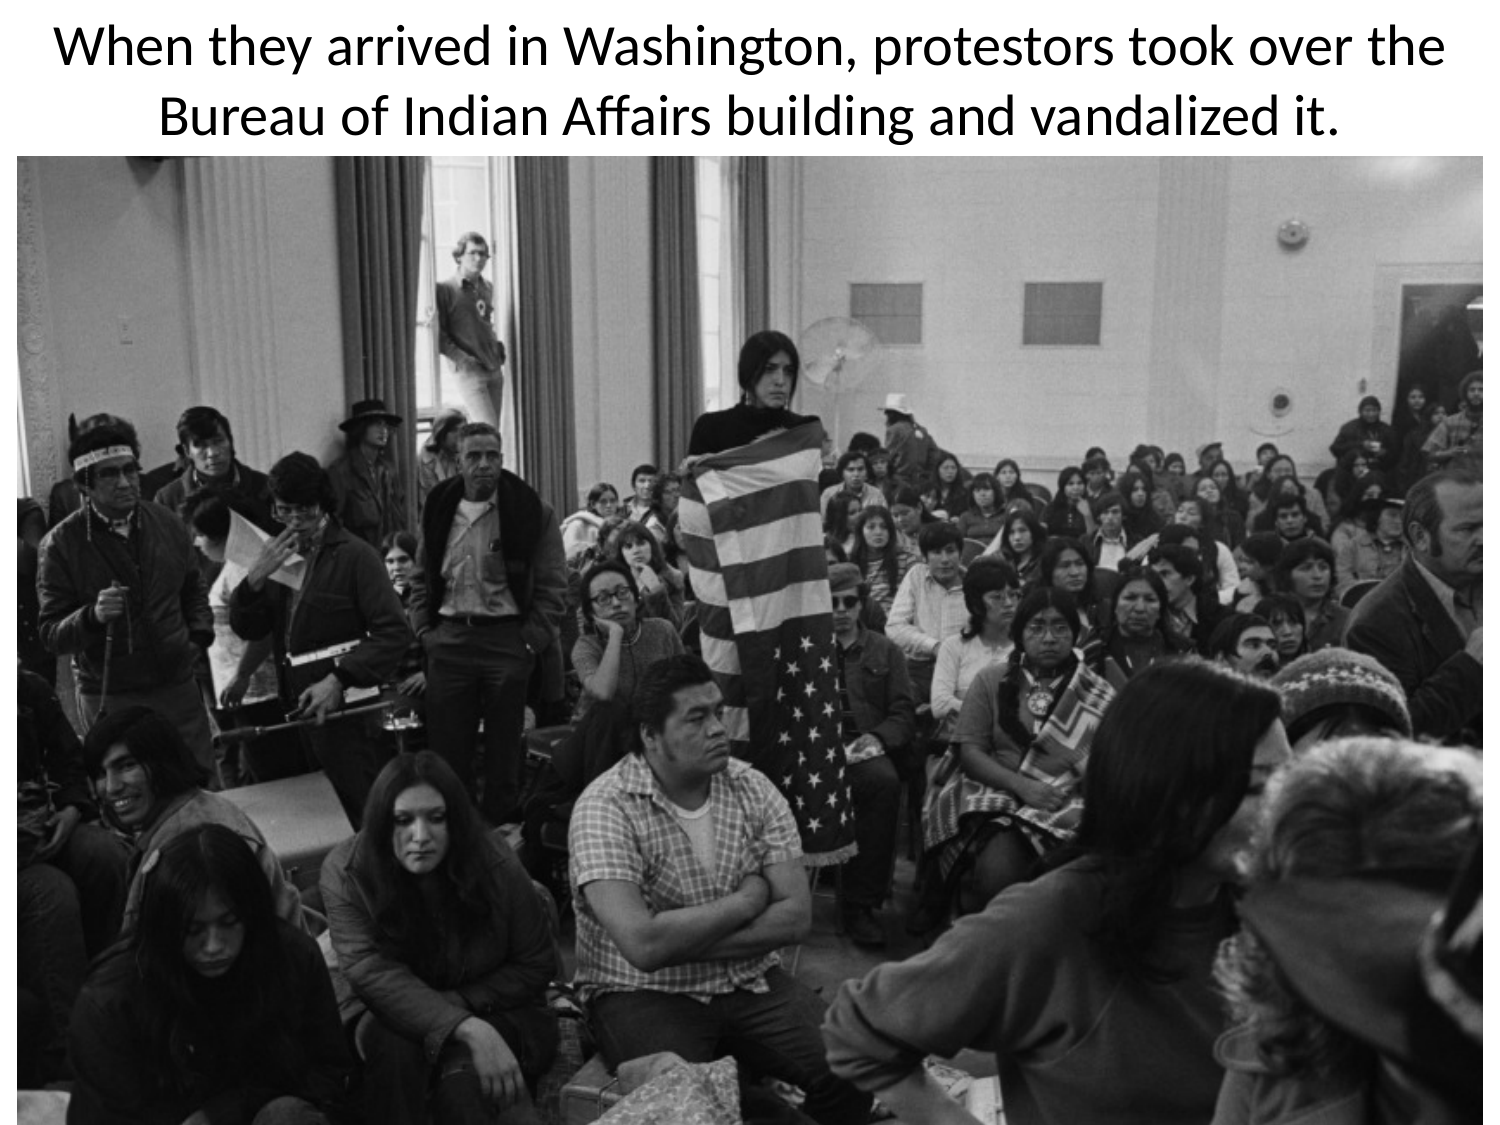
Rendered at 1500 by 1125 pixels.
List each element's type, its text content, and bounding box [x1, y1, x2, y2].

text_box When they arrived in Washington, protestors took over the Bureau of Indian Affairs building and vandalized it. [0, 0, 1500, 155]
picture [16, 156, 1484, 1125]
